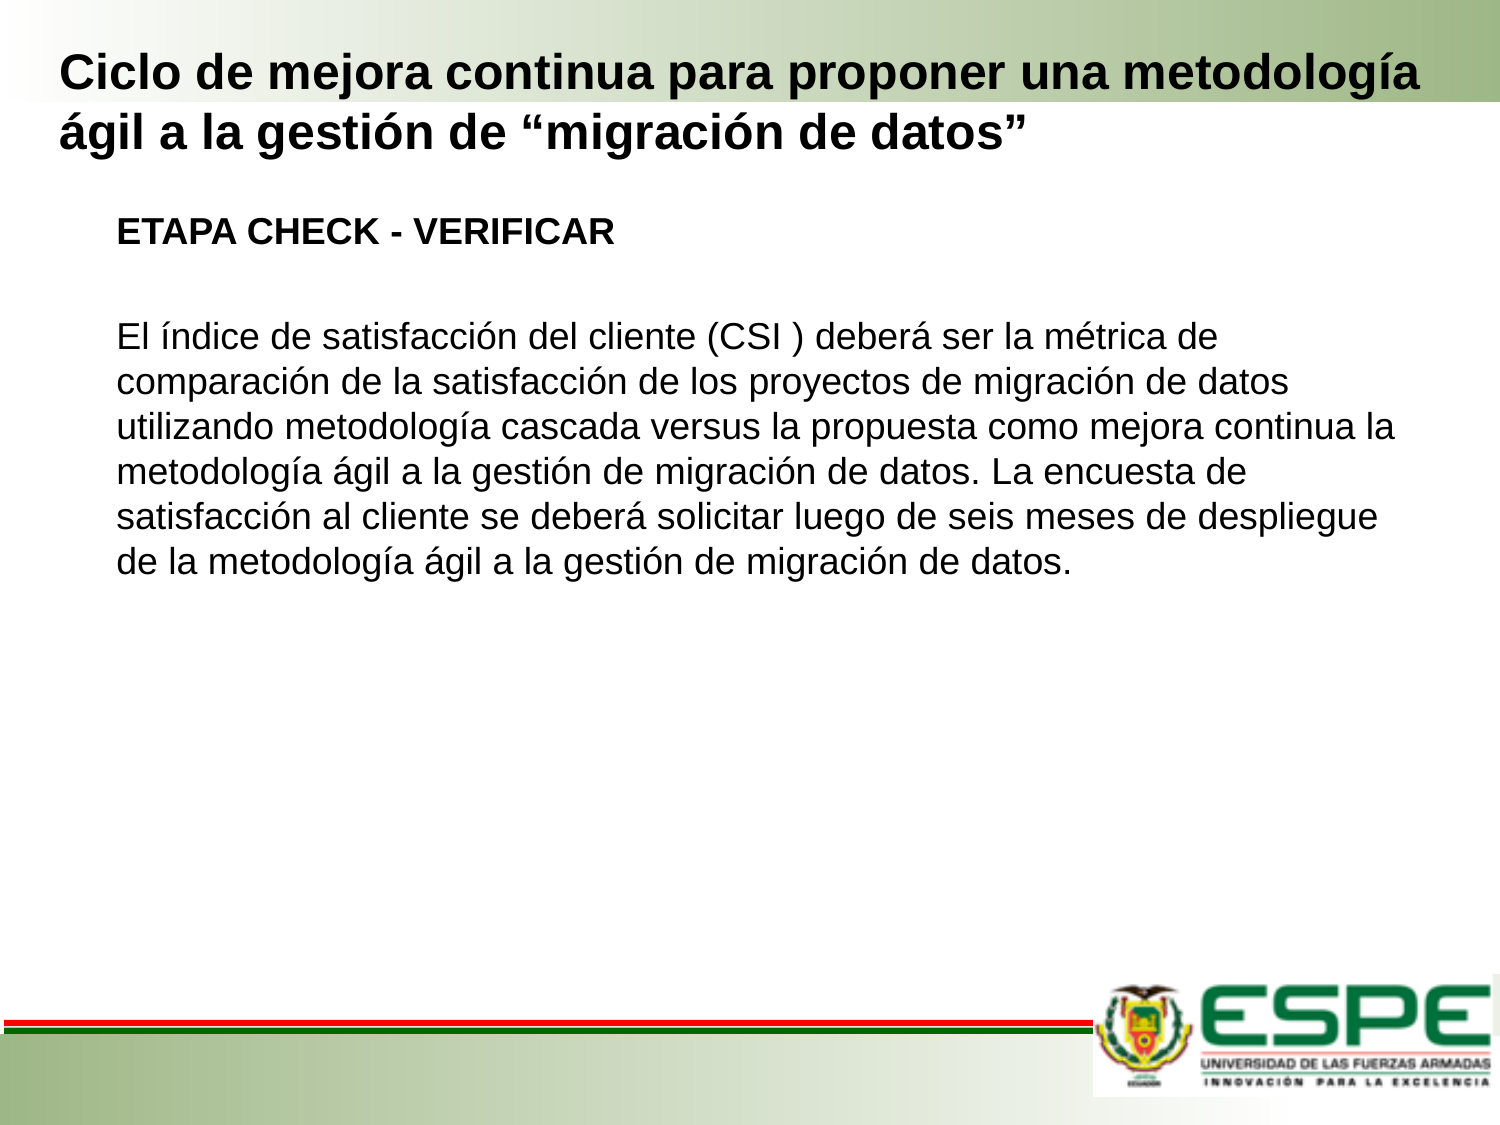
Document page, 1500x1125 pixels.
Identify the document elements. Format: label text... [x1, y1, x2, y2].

list ETAPA CHECK - VERIFICAR El índice de satisfacción del cliente (CSI ) deberá ser la métrica de comparación de la satisfacción de los proyectos de migración de datos utilizando metodología cascada versus la propuesta como mejora continua la metodología ágil a la gestión de migración de datos. La encuesta de satisfacción al cliente se deberá solicitar luego de seis meses de despliegue de la metodología ágil a la gestión de migración de datos. [101, 199, 1425, 997]
picture [1057, 964, 1500, 1097]
title Ciclo de mejora continua para proponer una metodología ágil a la gestión de “migración de datos” [44, 31, 1460, 184]
